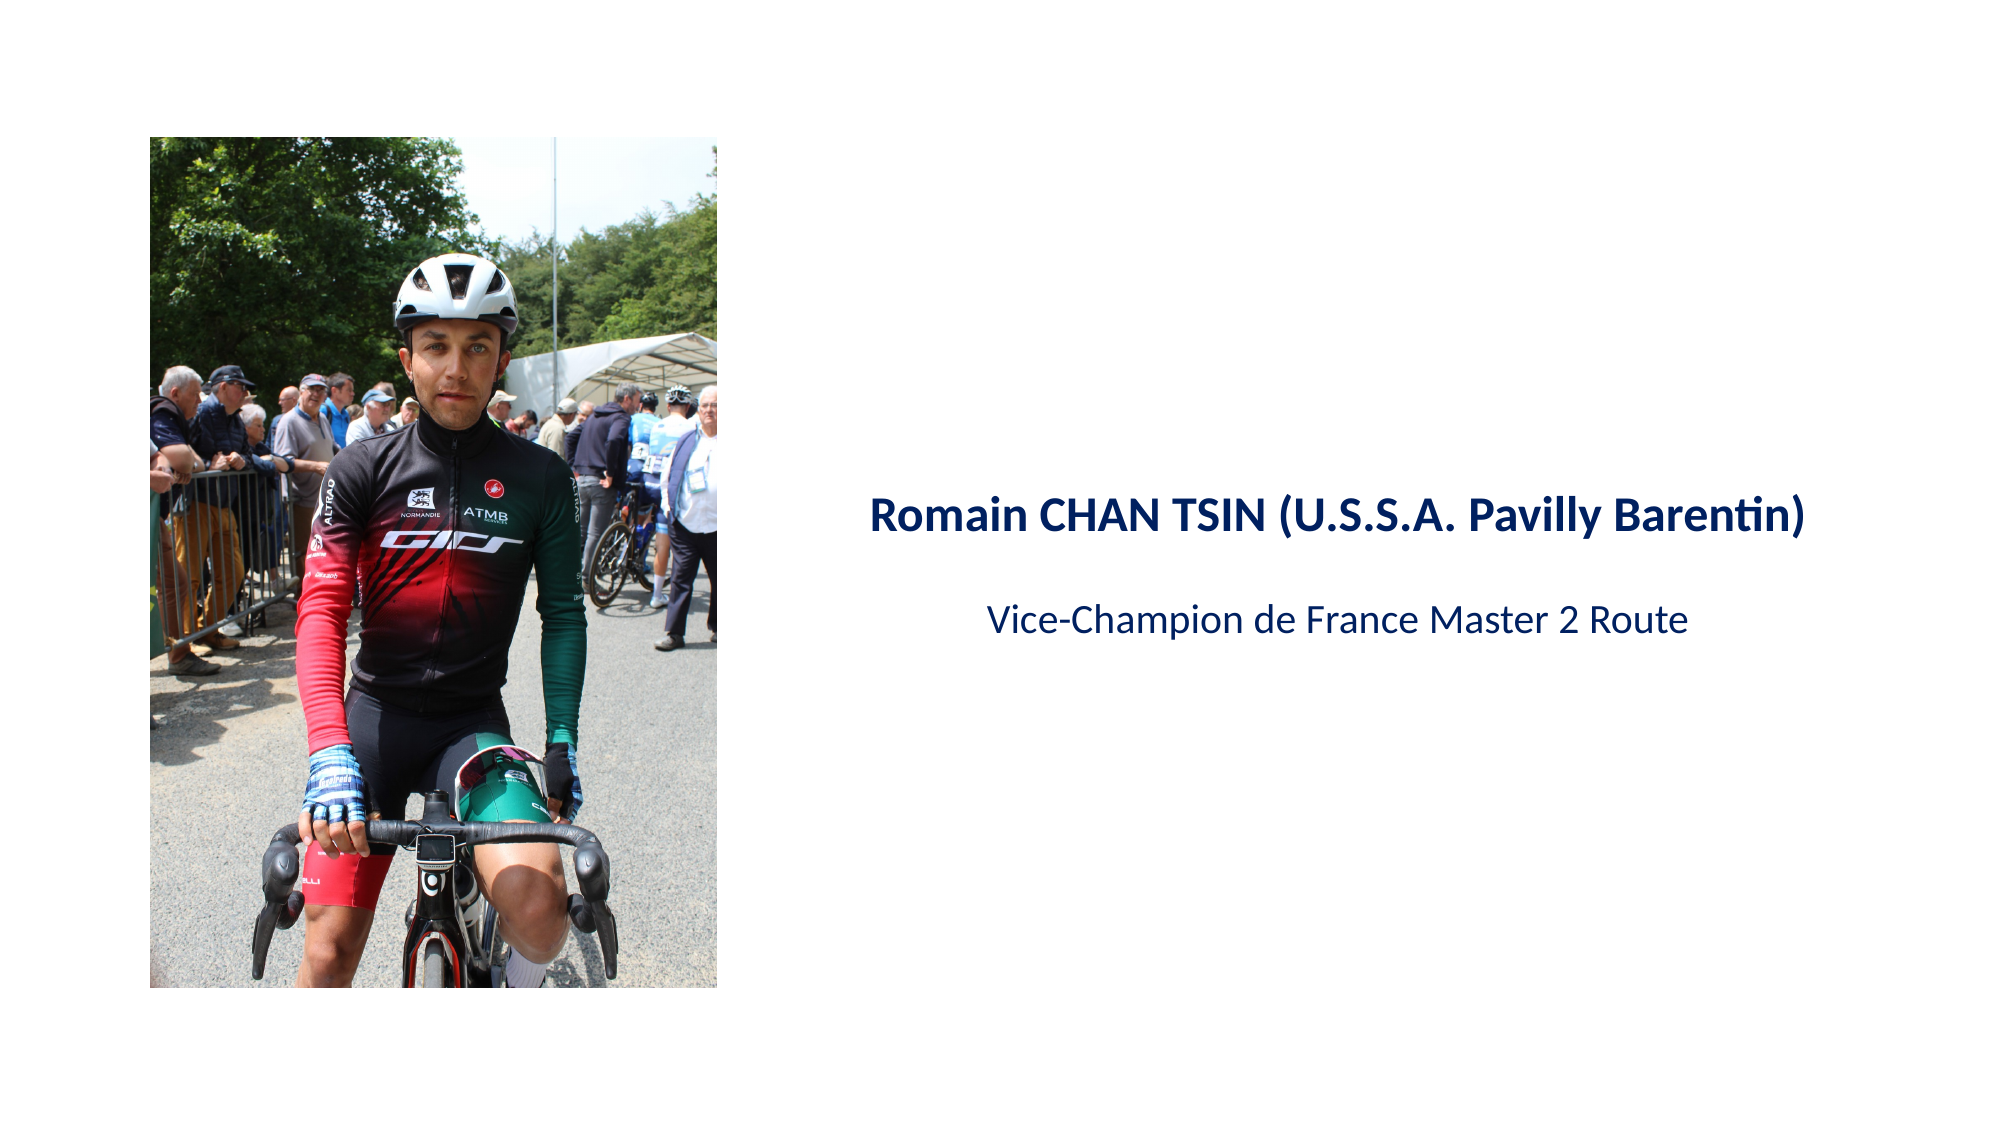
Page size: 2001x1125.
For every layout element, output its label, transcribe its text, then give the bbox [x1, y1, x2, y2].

text_box Romain CHAN TSIN (U.S.S.A. Pavilly Barentin) Vice-Champion de France Master 2 Route [785, 474, 1891, 649]
picture [149, 137, 717, 988]
